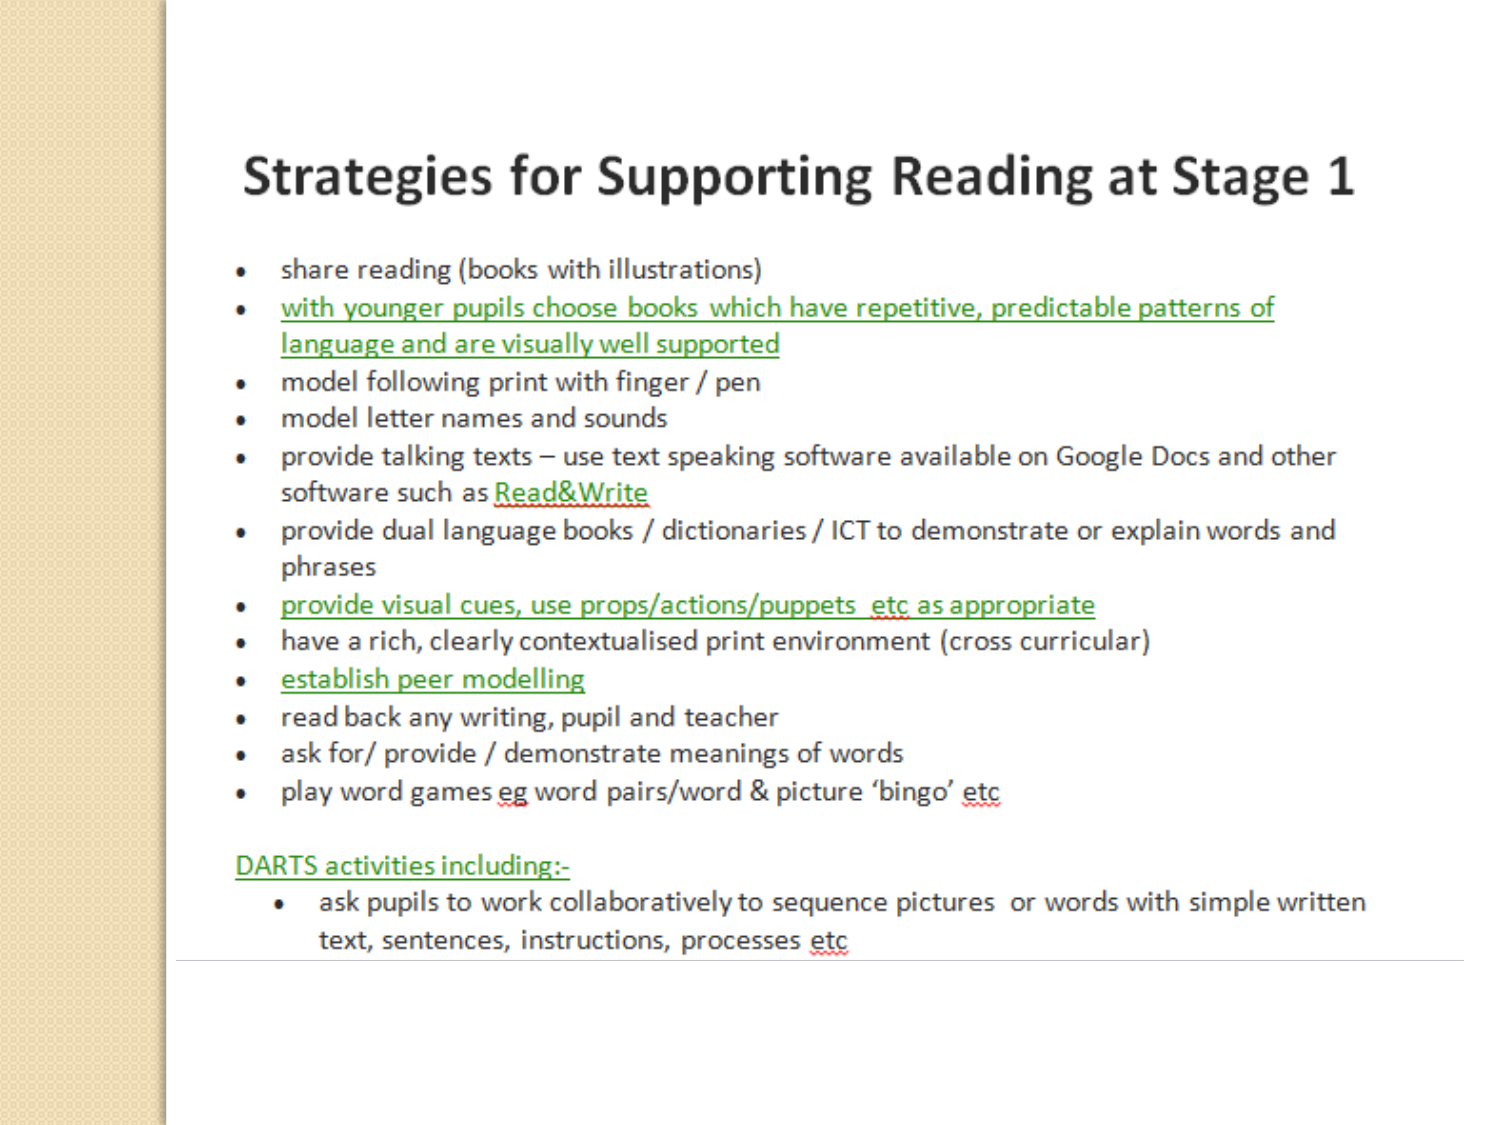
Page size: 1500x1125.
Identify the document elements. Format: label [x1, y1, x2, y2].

picture [175, 66, 1465, 961]
